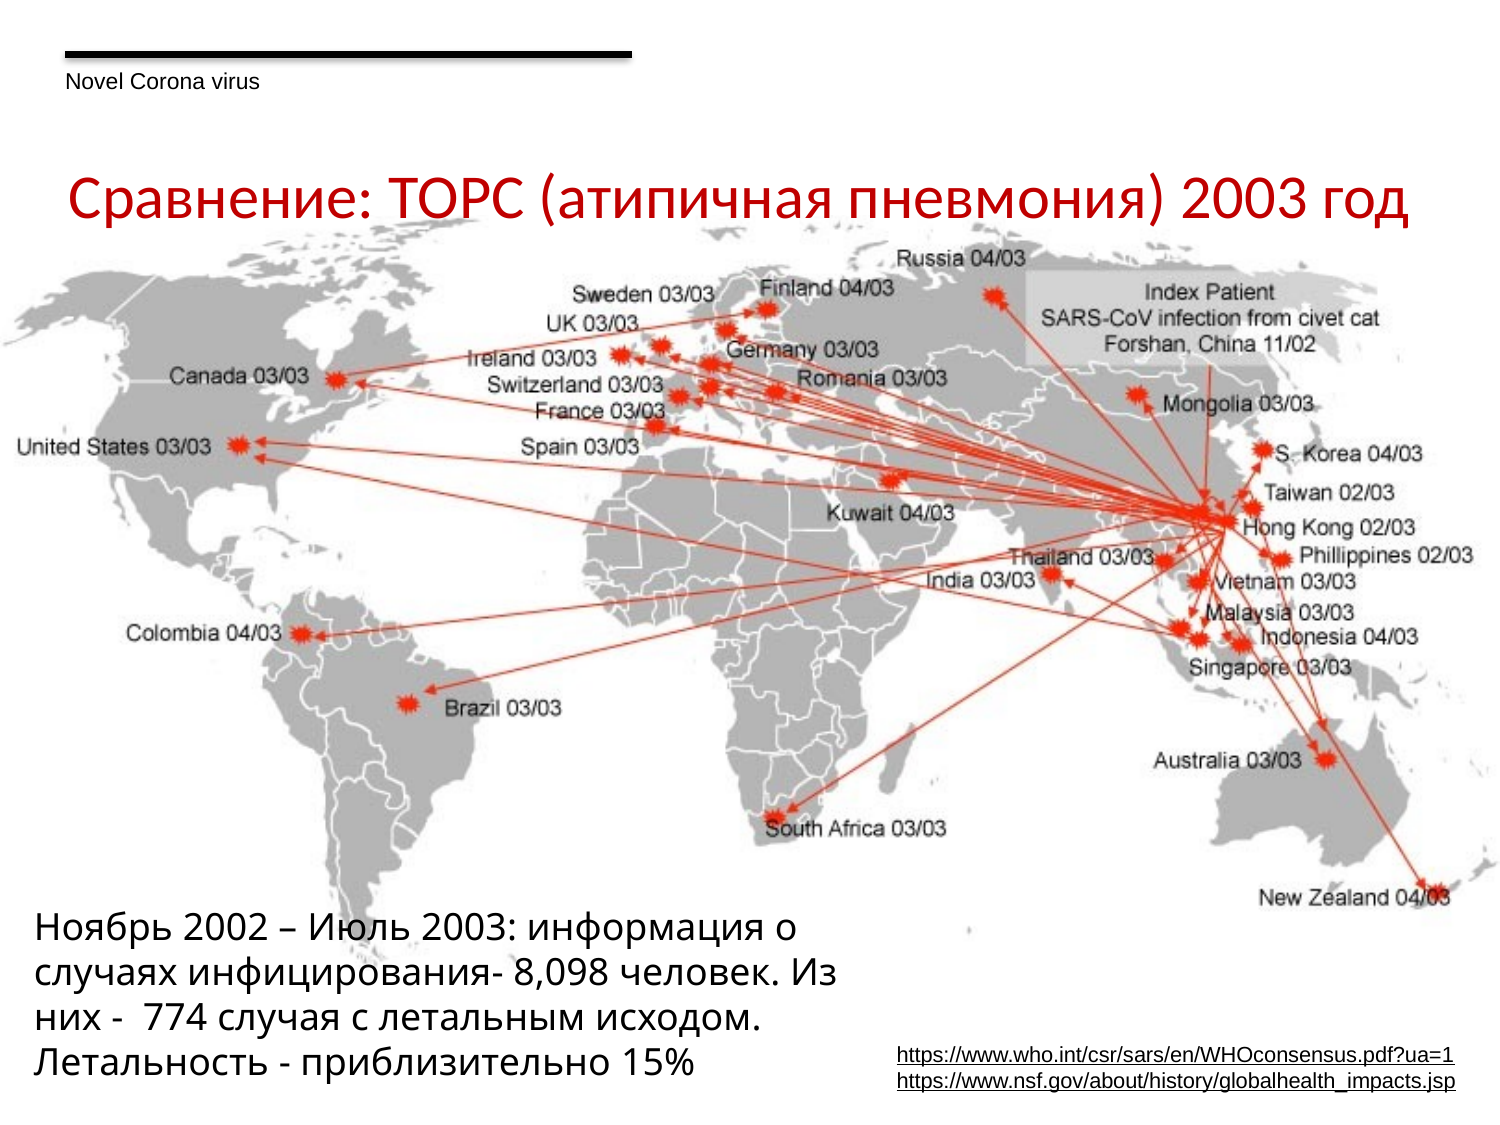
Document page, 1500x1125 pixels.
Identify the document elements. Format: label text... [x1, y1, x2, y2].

picture [0, 215, 1500, 971]
text_box Сравнение: ТОРС (атипичная пневмония) 2003 год [0, 149, 1479, 213]
text_box https://www.who.int/csr/sars/en/WHOconsensus.pdf?ua=1 https://www.nsf.gov/about/history/globalhealth_impacts.jsp [881, 1033, 1472, 1101]
text_box Ноябрь 2002 – Июль 2003: информация о случаях инфицирования- 8,098 человек. Из них - 774 случая с летальным исходом. Летальность - приблизительно 15% [19, 980, 898, 1091]
